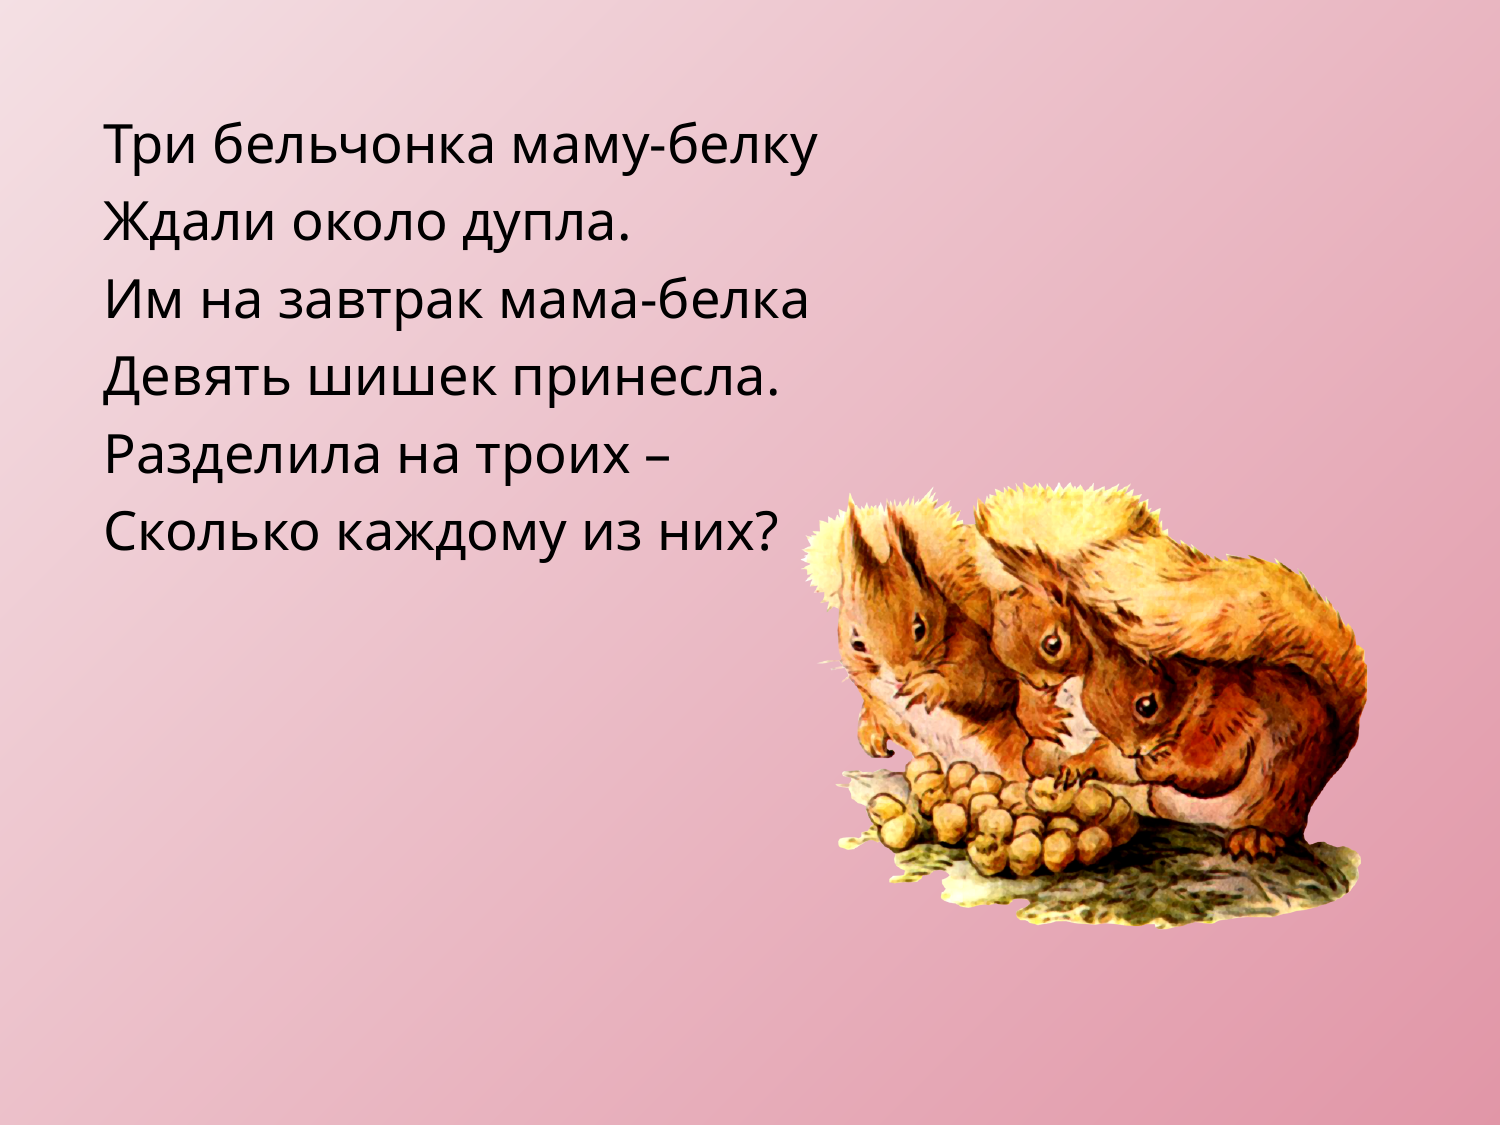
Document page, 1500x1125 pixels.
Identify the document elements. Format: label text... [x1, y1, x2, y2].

list Три бельчонка маму-белку Ждали около дупла. Им на завтрак мама-белка Девять шишек принесла. Разделила на троих – Сколько каждому из них? [88, 101, 941, 897]
picture [781, 466, 1390, 953]
